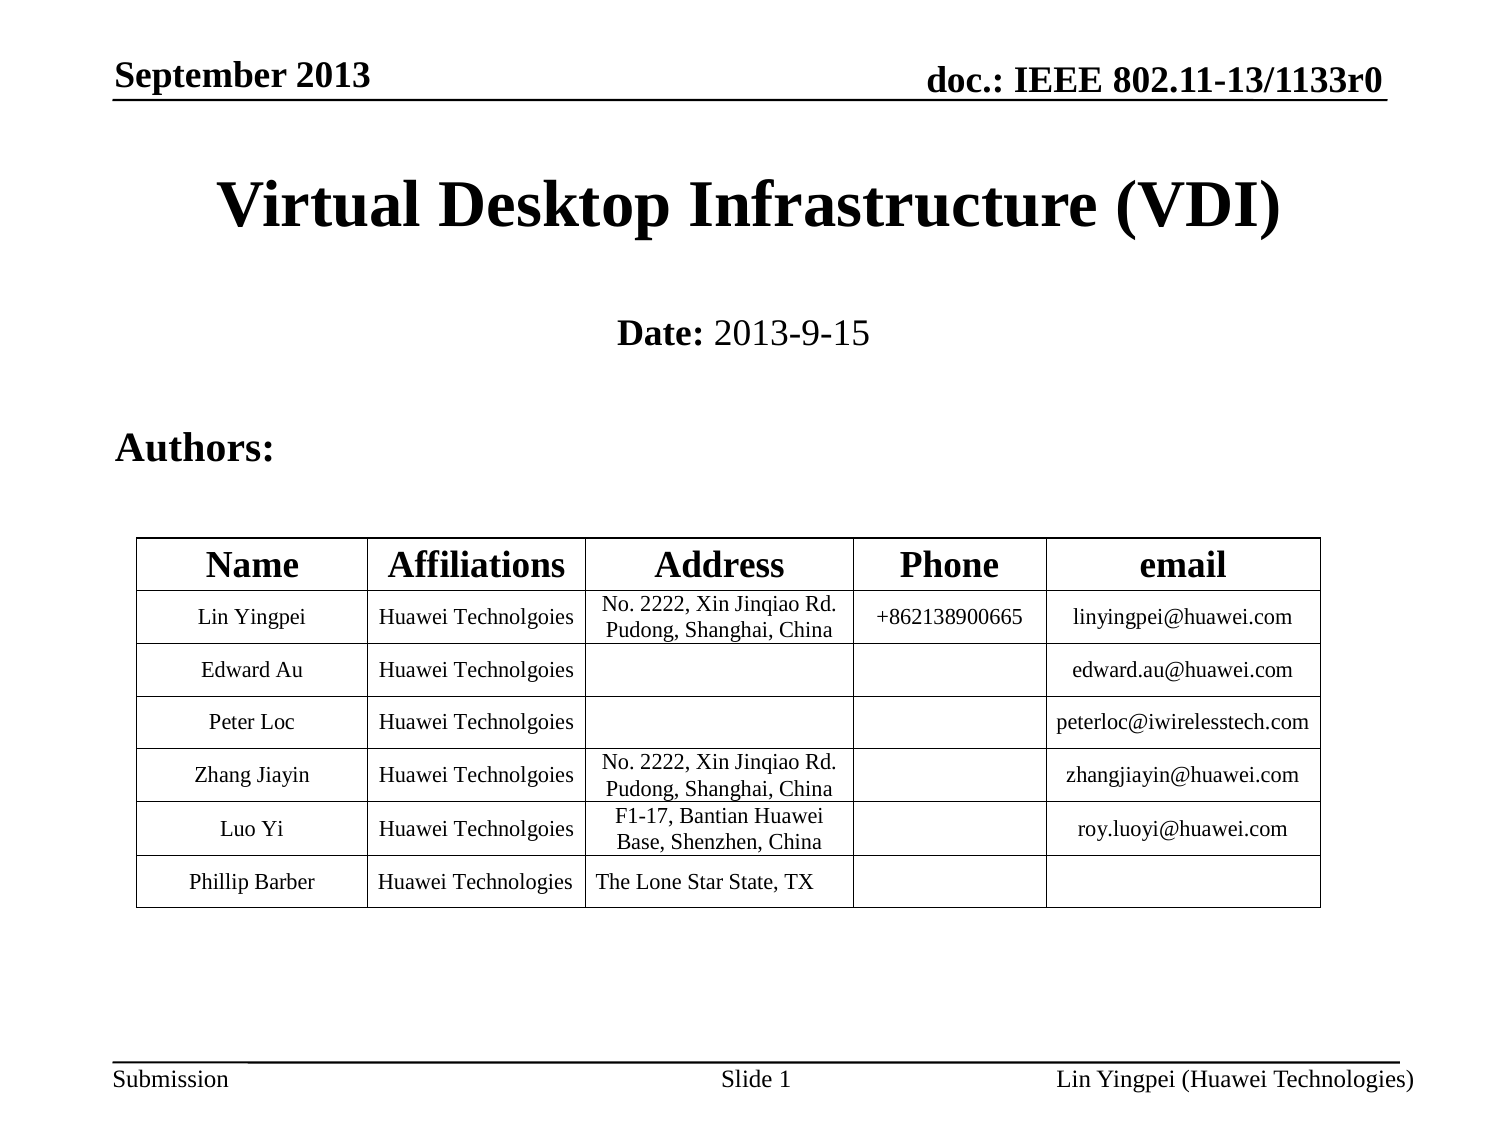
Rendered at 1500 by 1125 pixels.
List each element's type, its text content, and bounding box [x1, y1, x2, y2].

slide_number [114, 50, 374, 96]
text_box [122, 537, 1384, 953]
list Date: 2013-9-15 [112, 299, 1376, 363]
text_box Authors: [99, 412, 338, 475]
slide_number Slide 1 [712, 1062, 800, 1093]
title Virtual Desktop Infrastructure (VDI) [112, 112, 1388, 288]
